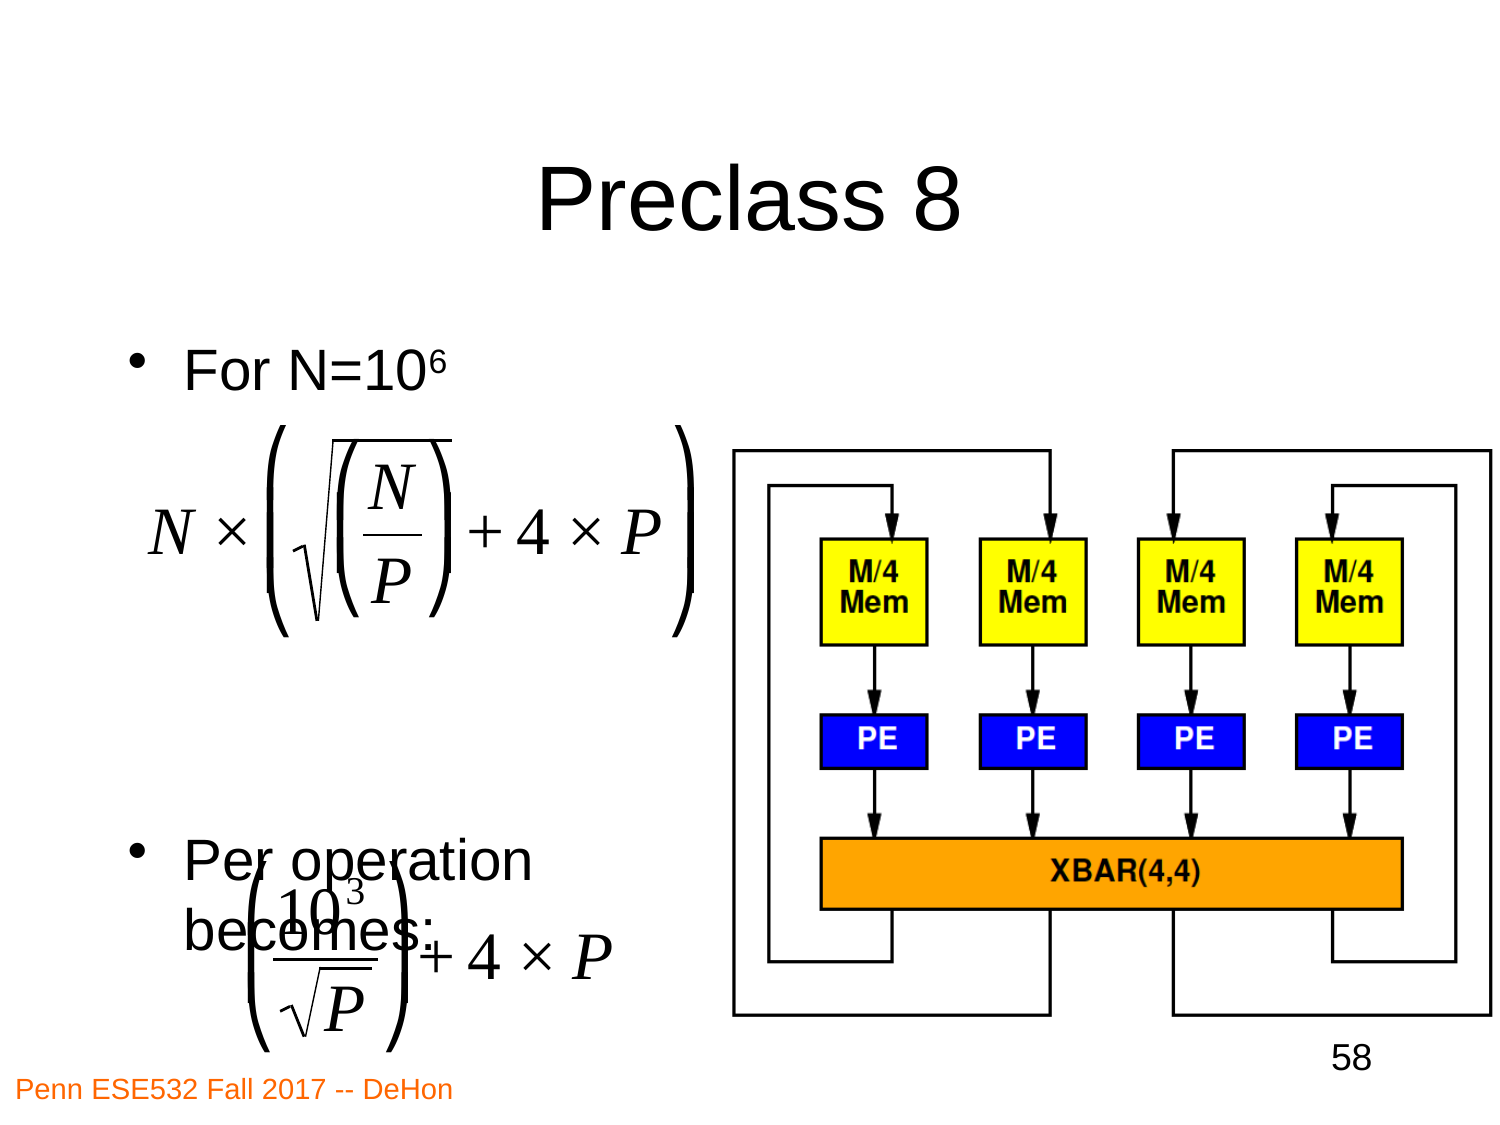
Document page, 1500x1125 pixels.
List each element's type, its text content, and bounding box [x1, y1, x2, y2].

picture [728, 449, 1500, 1018]
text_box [236, 860, 621, 1059]
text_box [137, 424, 696, 645]
slide_number 58 [1074, 1027, 1388, 1101]
slide_number Penn ESE532 Fall 2017 -- DeHon [0, 1062, 613, 1125]
list For N=106 Per operation becomes: [112, 324, 738, 1001]
title Preclass 8 [112, 99, 1388, 288]
